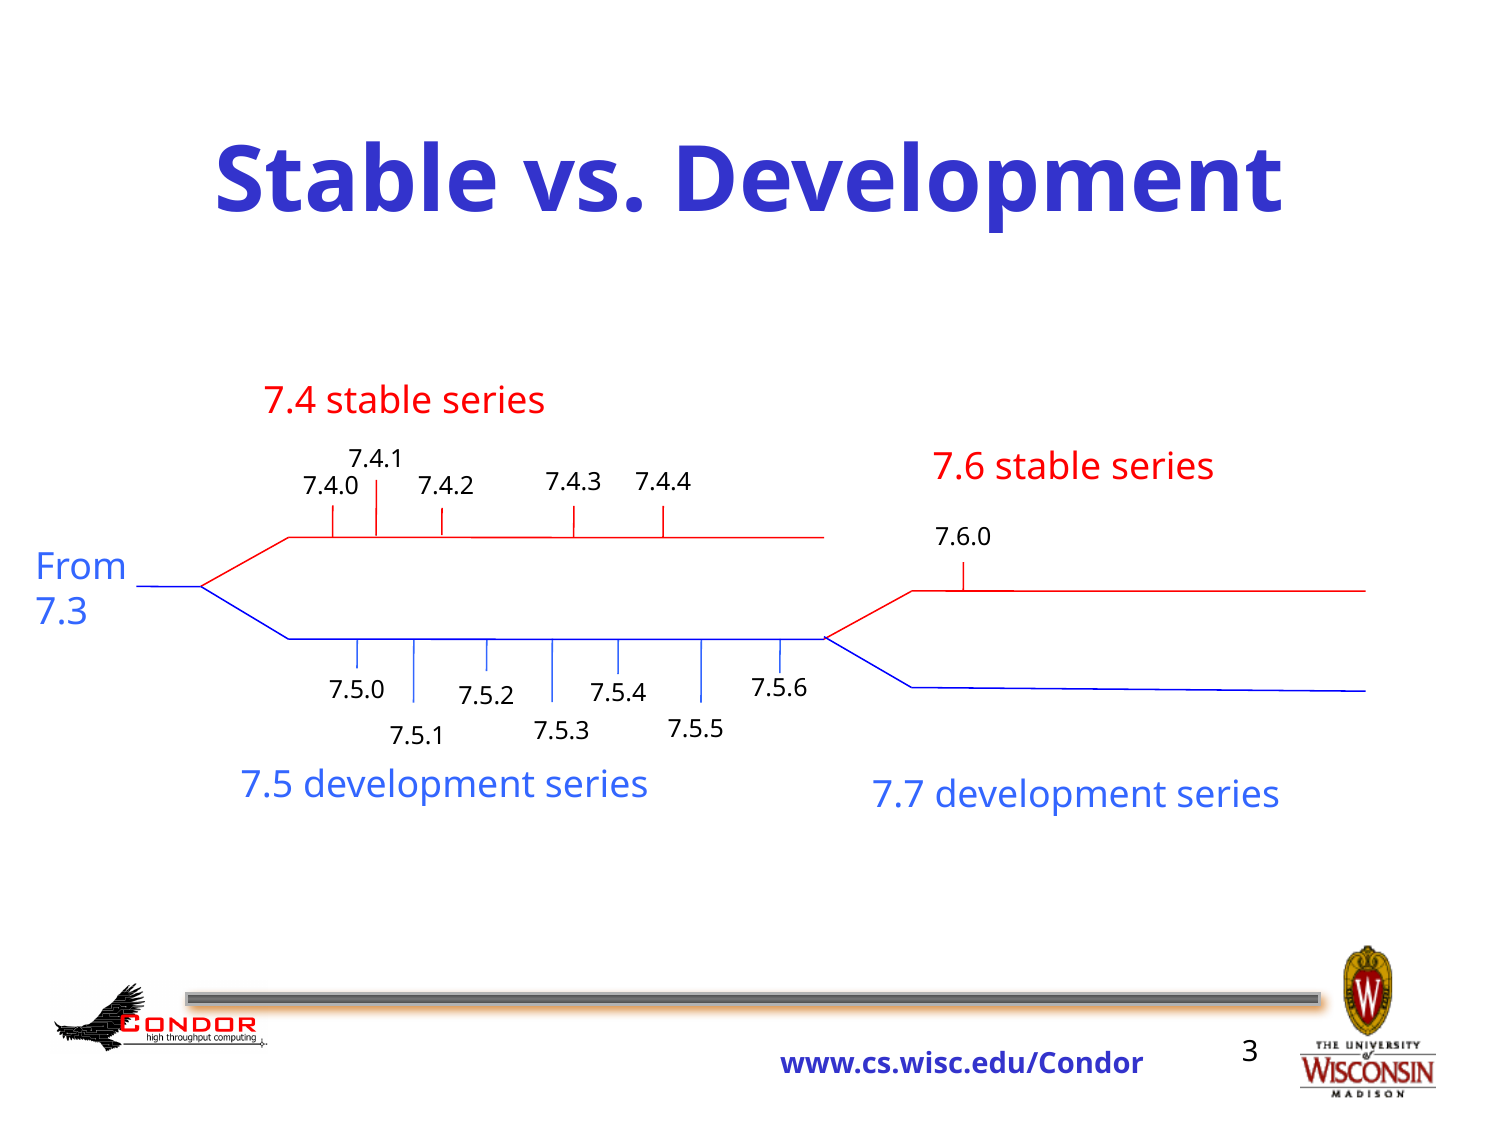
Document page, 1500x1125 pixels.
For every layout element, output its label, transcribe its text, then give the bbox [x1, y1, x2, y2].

text_box 7.5.3 [518, 706, 605, 752]
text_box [823, 590, 912, 636]
text_box 7.4.1 [333, 435, 420, 480]
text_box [200, 586, 289, 640]
text_box 7.6.0 [920, 512, 1007, 558]
text_box 7.7 development series [857, 762, 1296, 823]
text_box 7.5.1 [374, 711, 461, 757]
text_box From 7.3 [20, 534, 151, 640]
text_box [200, 537, 289, 585]
text_box 7.4.4 [620, 457, 707, 503]
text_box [915, 687, 1366, 692]
text_box 7.4.2 [403, 462, 490, 508]
text_box 7.5.6 [736, 663, 823, 709]
slide_number 3 [1110, 1024, 1274, 1101]
text_box 7.4.0 [288, 462, 375, 508]
text_box 7.5.2 [443, 672, 530, 718]
text_box 7.4 stable series [248, 368, 562, 429]
text_box 7.5.0 [313, 666, 400, 711]
text_box 7.5.5 [652, 704, 739, 750]
text_box 7.5.4 [575, 668, 662, 714]
picture [1300, 944, 1436, 1101]
text_box 7.4.3 [530, 457, 617, 503]
text_box 7.6 stable series [917, 434, 1231, 494]
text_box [823, 636, 912, 688]
text_box 7.5 development series [225, 752, 664, 813]
title Stable vs. Development [112, 99, 1388, 251]
picture [50, 980, 268, 1054]
